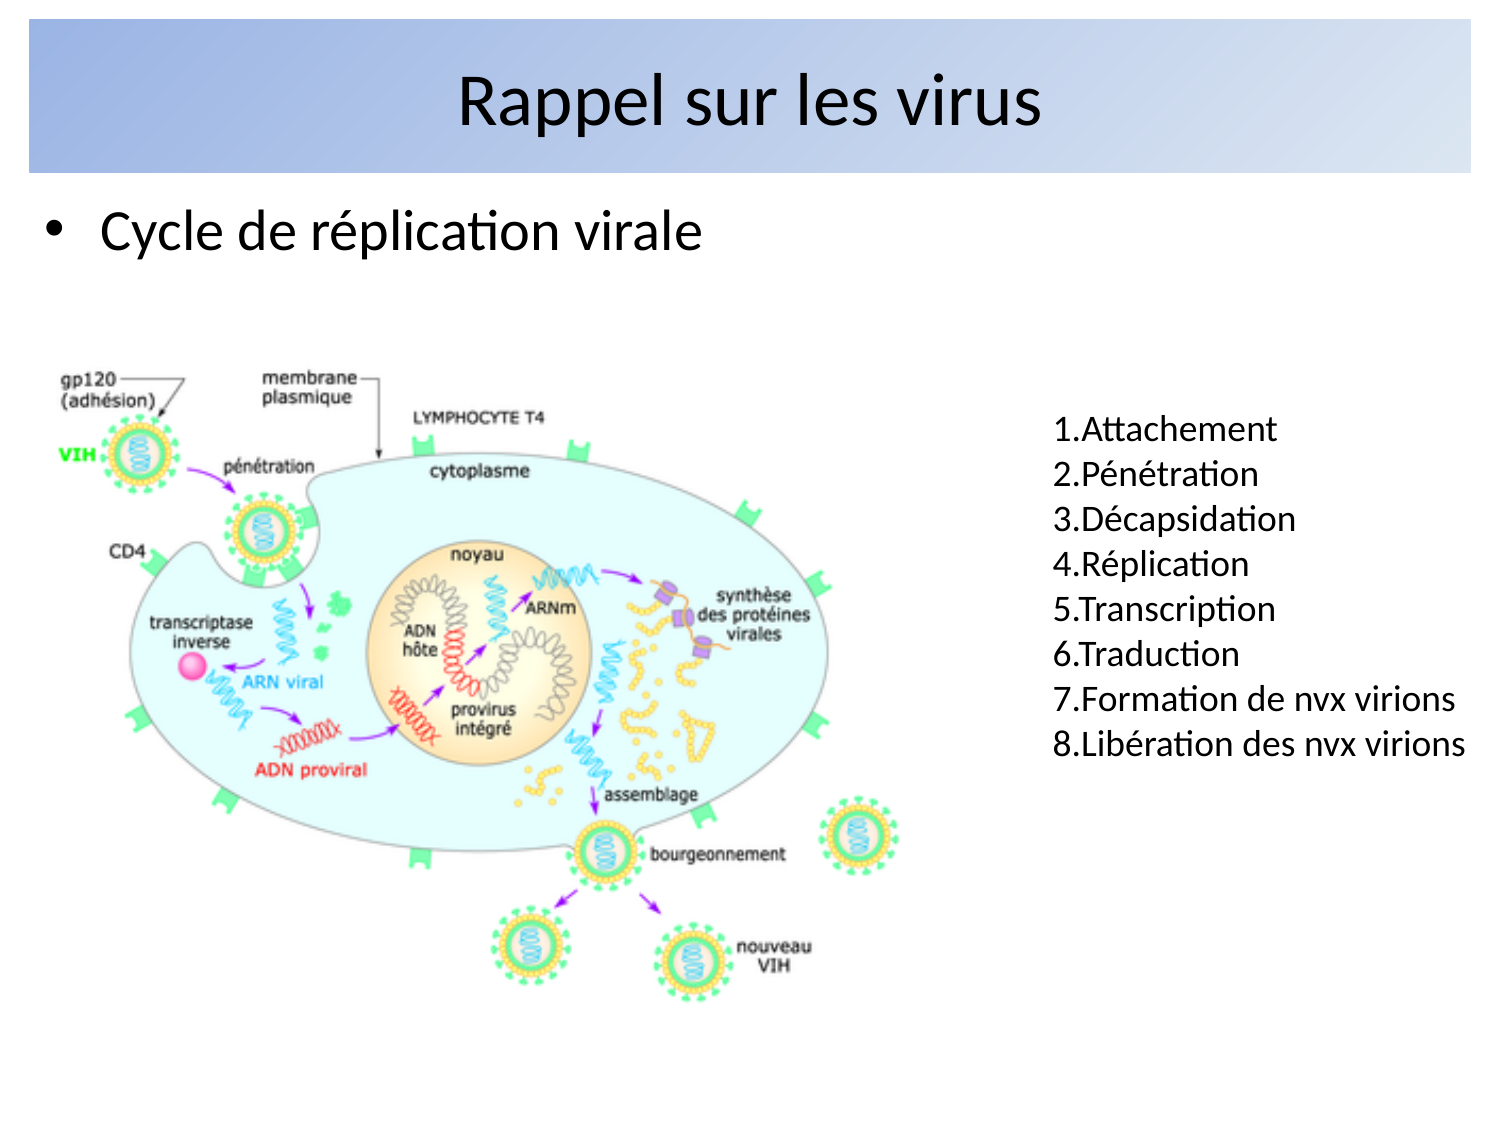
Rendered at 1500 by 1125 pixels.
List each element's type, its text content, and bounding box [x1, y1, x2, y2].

title Rappel sur les virus [29, 19, 1471, 173]
text_box 1.Attachement 2.Pénétration 3.Décapsidation 4.Réplication 5.Transcription 6.Traduction 7.Formation de nvx virions 8.Libération des nvx virions [1038, 397, 1499, 772]
picture [33, 337, 927, 1049]
list Cycle de réplication virale [29, 184, 1471, 1094]
